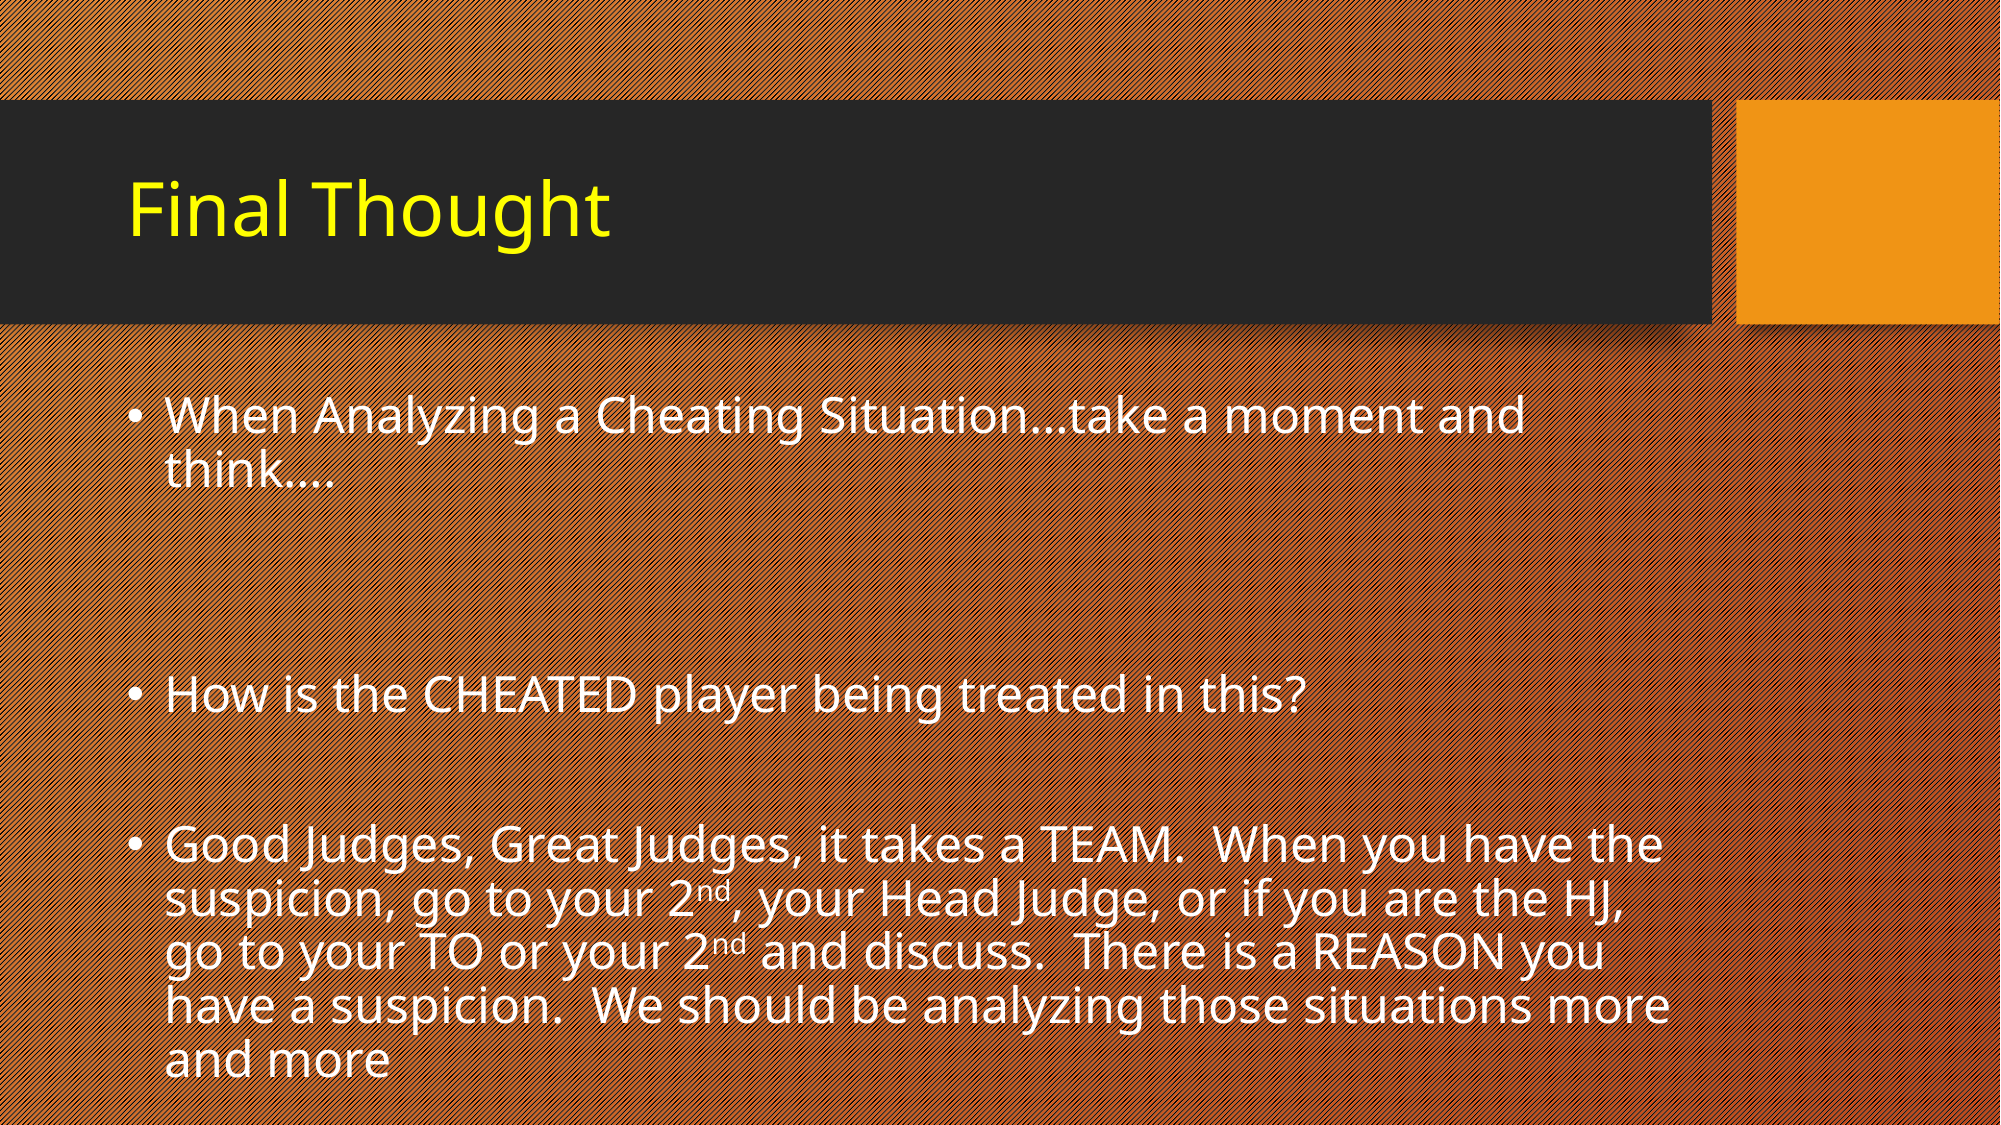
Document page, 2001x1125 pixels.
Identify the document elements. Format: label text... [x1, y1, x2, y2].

picture [0, 0, 2000, 1125]
title Final Thought [111, 123, 1690, 301]
list When Analyzing a Cheating Situation…take a moment and think…. How is the CHEATED player being treated in this? Good Judges, Great Judges, it takes a TEAM. When you have the suspicion, go to your 2nd, your Head Judge, or if you are the HJ, go to your TO or your 2nd and discuss. There is a REASON you have a suspicion. We should be analyzing those situations more and more [111, 383, 1690, 974]
